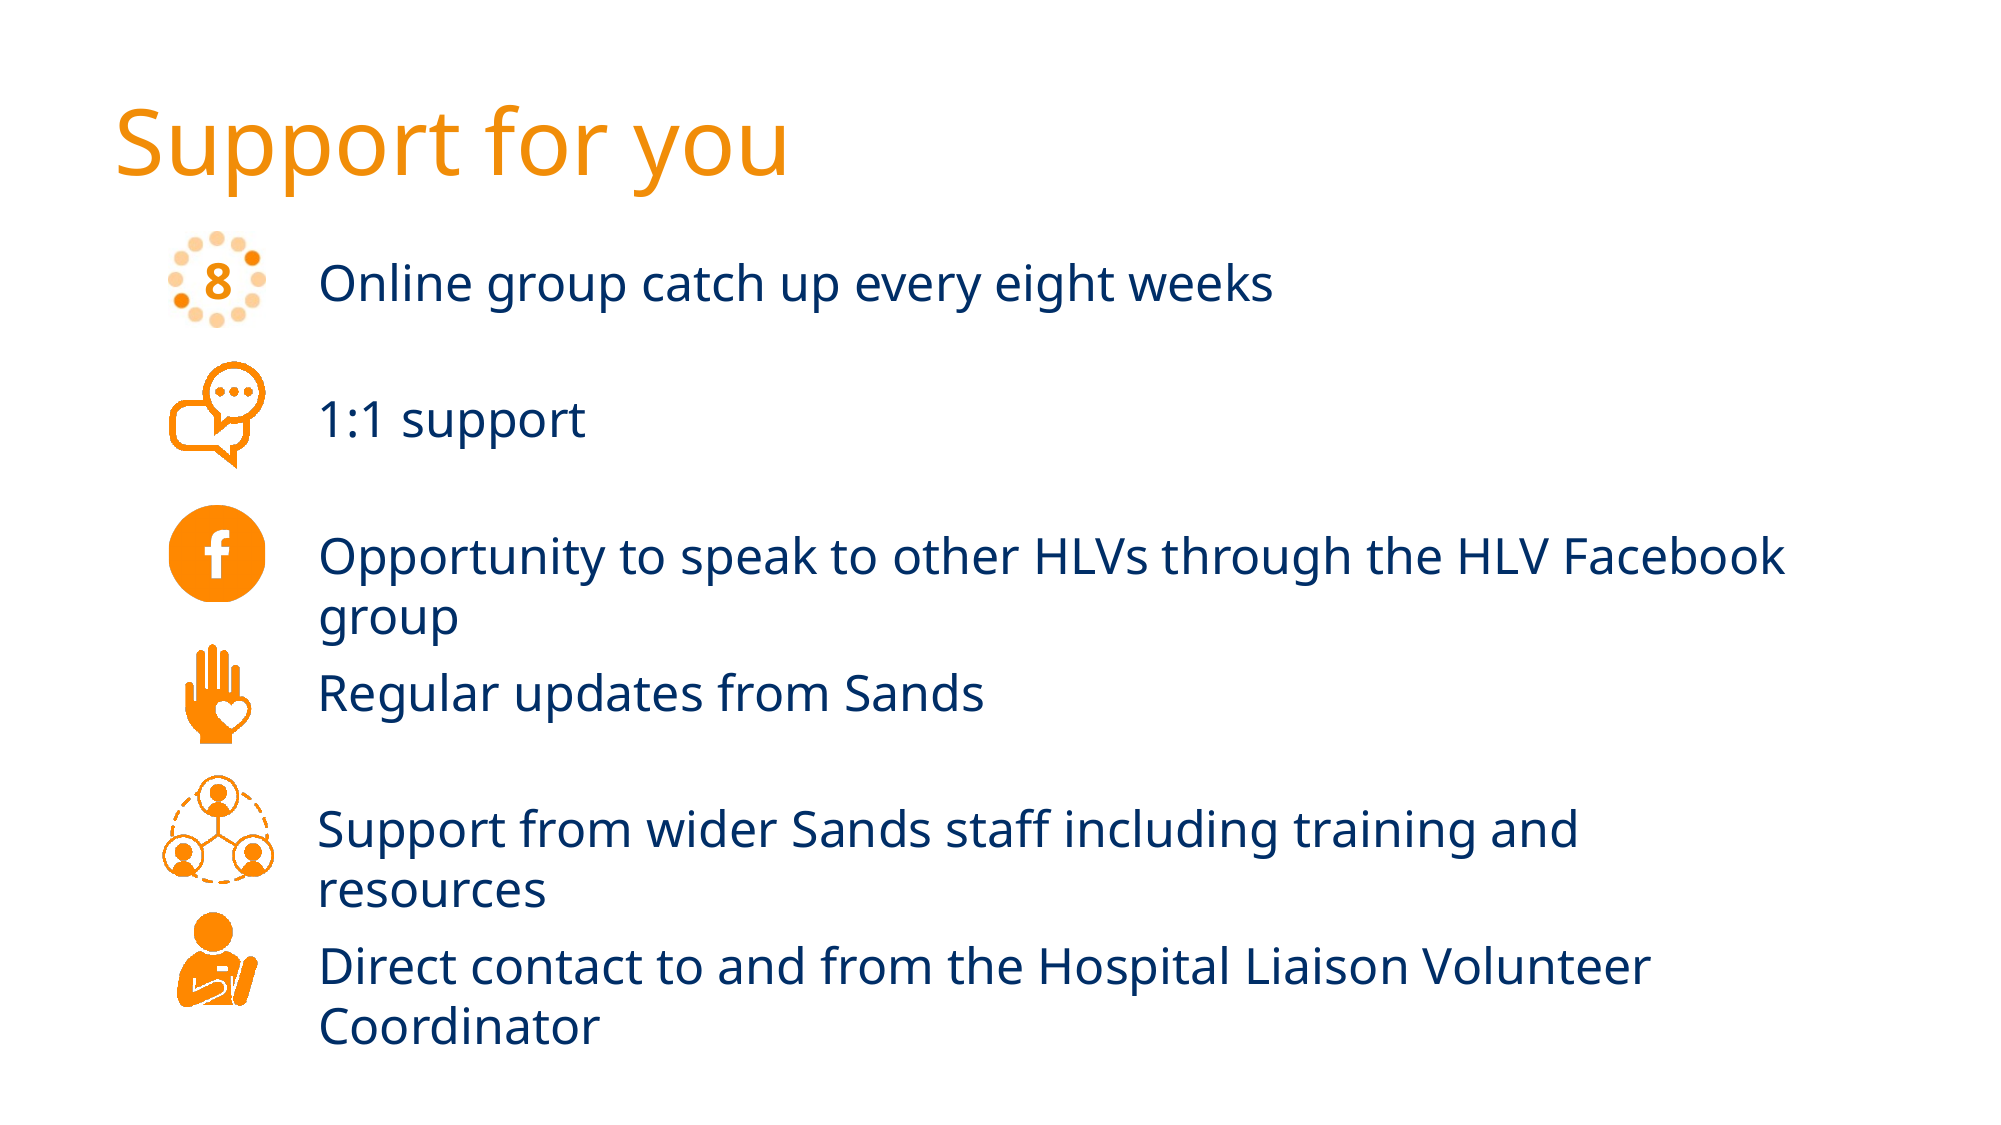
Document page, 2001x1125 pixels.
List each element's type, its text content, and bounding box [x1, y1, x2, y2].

picture [125, 612, 312, 1026]
text_box Regular updates from Sands [304, 653, 1749, 732]
picture [168, 505, 266, 603]
text_box Support from wider Sands staff including training and resources [316, 790, 1749, 869]
text_box 8 [162, 231, 167, 328]
text_box Direct contact to and from the Hospital Liaison Volunteer Coordinator [303, 926, 1804, 1005]
text_box 8 [266, 231, 275, 328]
picture [168, 231, 266, 329]
text_box Online group catch up every eight weeks [303, 243, 1427, 322]
text_box Opportunity to speak to other HLVs through the HLV Facebook group [303, 516, 1804, 595]
picture [142, 340, 292, 491]
title Support for you [99, 45, 1900, 233]
text_box 1:1 support [303, 380, 1749, 459]
